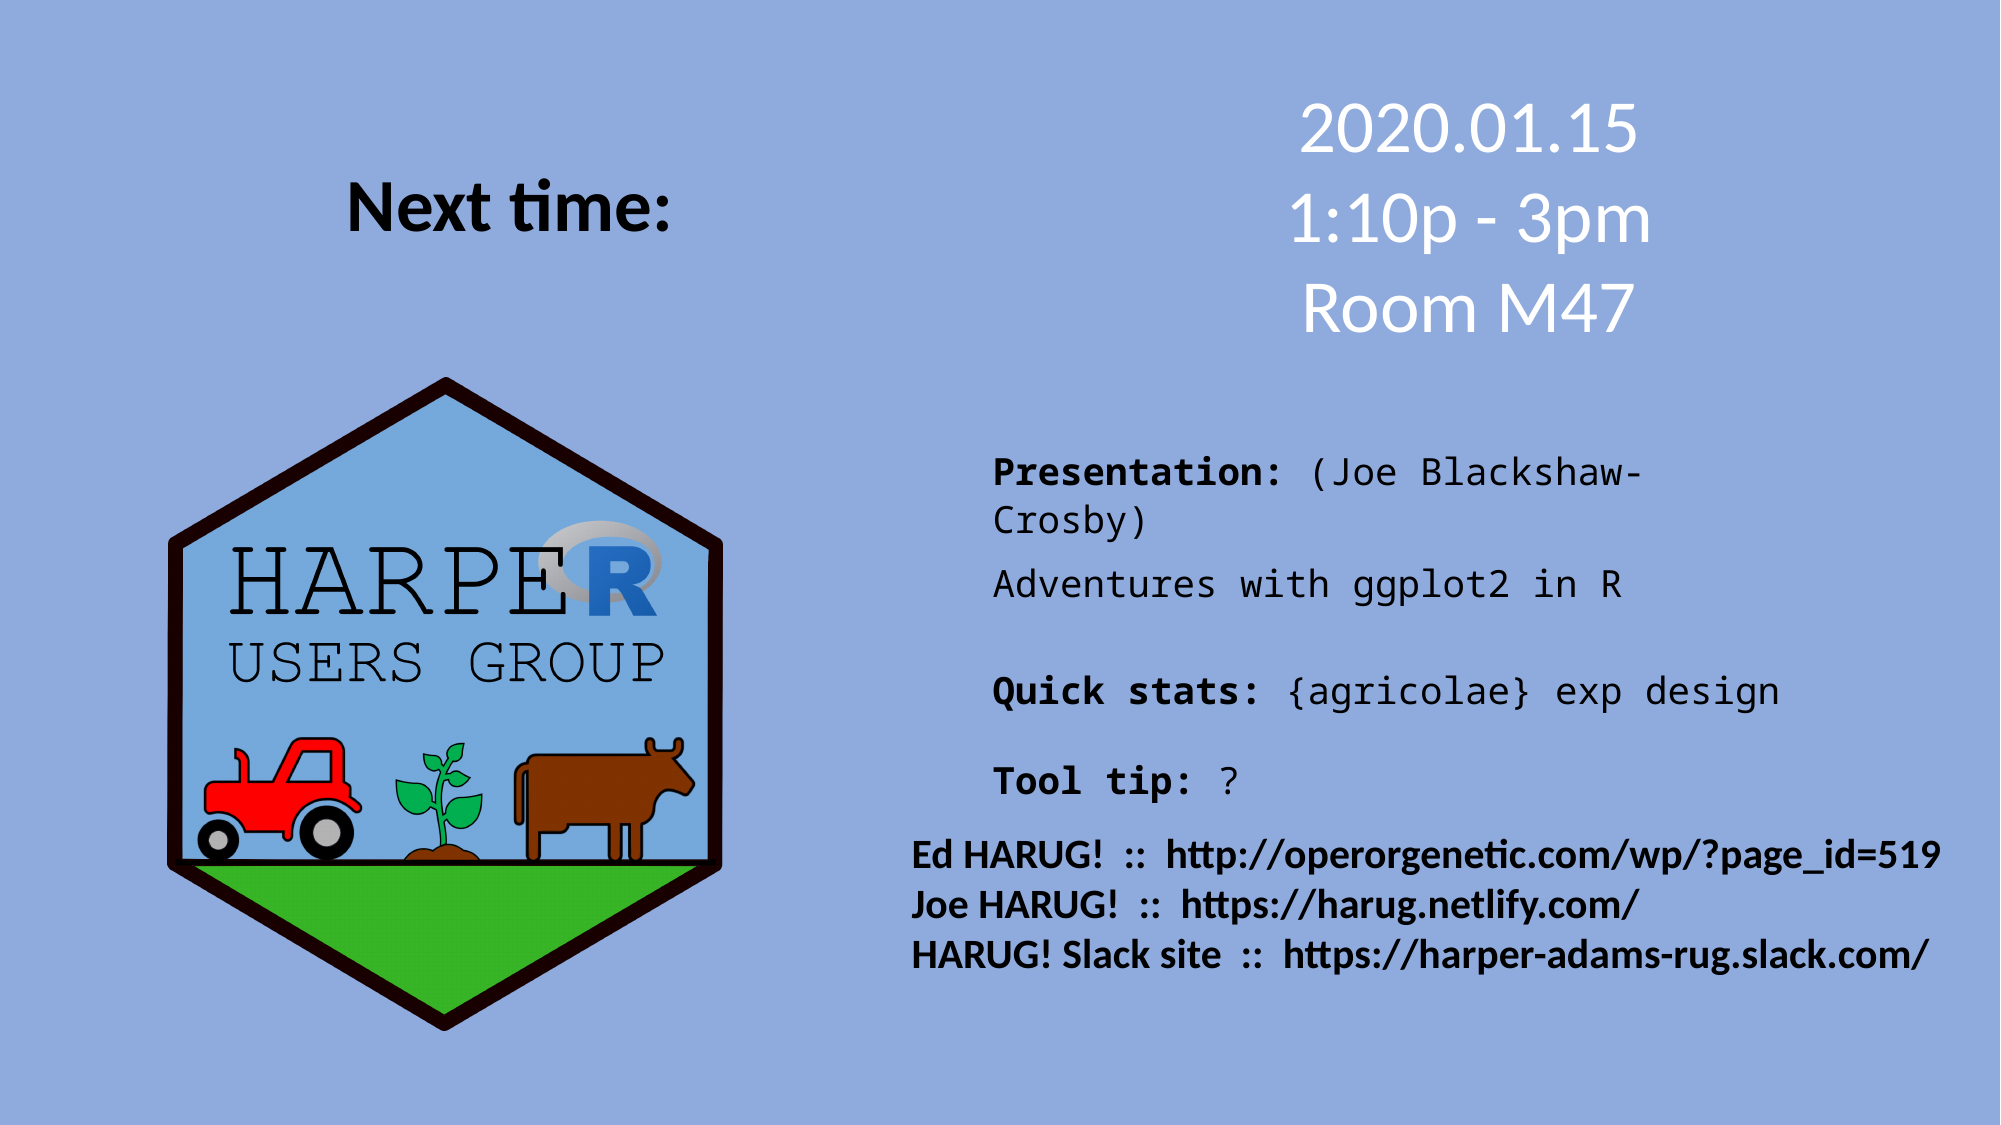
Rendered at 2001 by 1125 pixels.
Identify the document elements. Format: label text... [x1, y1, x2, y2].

text_box Next time: [331, 149, 689, 377]
text_box 2020.01.15 1:10p - 3pm Room M47 [1270, 70, 1669, 355]
picture [167, 377, 723, 1031]
text_box Ed HARUG! :: http://operorgenetic.com/wp/?page_id=519 Joe HARUG! :: https://harug.netlify.com/ HARUG! Slack site :: https://harper-adams-rug.slack.com/ [896, 819, 1957, 984]
text_box Presentation: (Joe Blackshaw-Crosby) Adventures with ggplot2 in R Quick stats: {agricolae} exp design Tool tip: ? [977, 437, 1811, 810]
